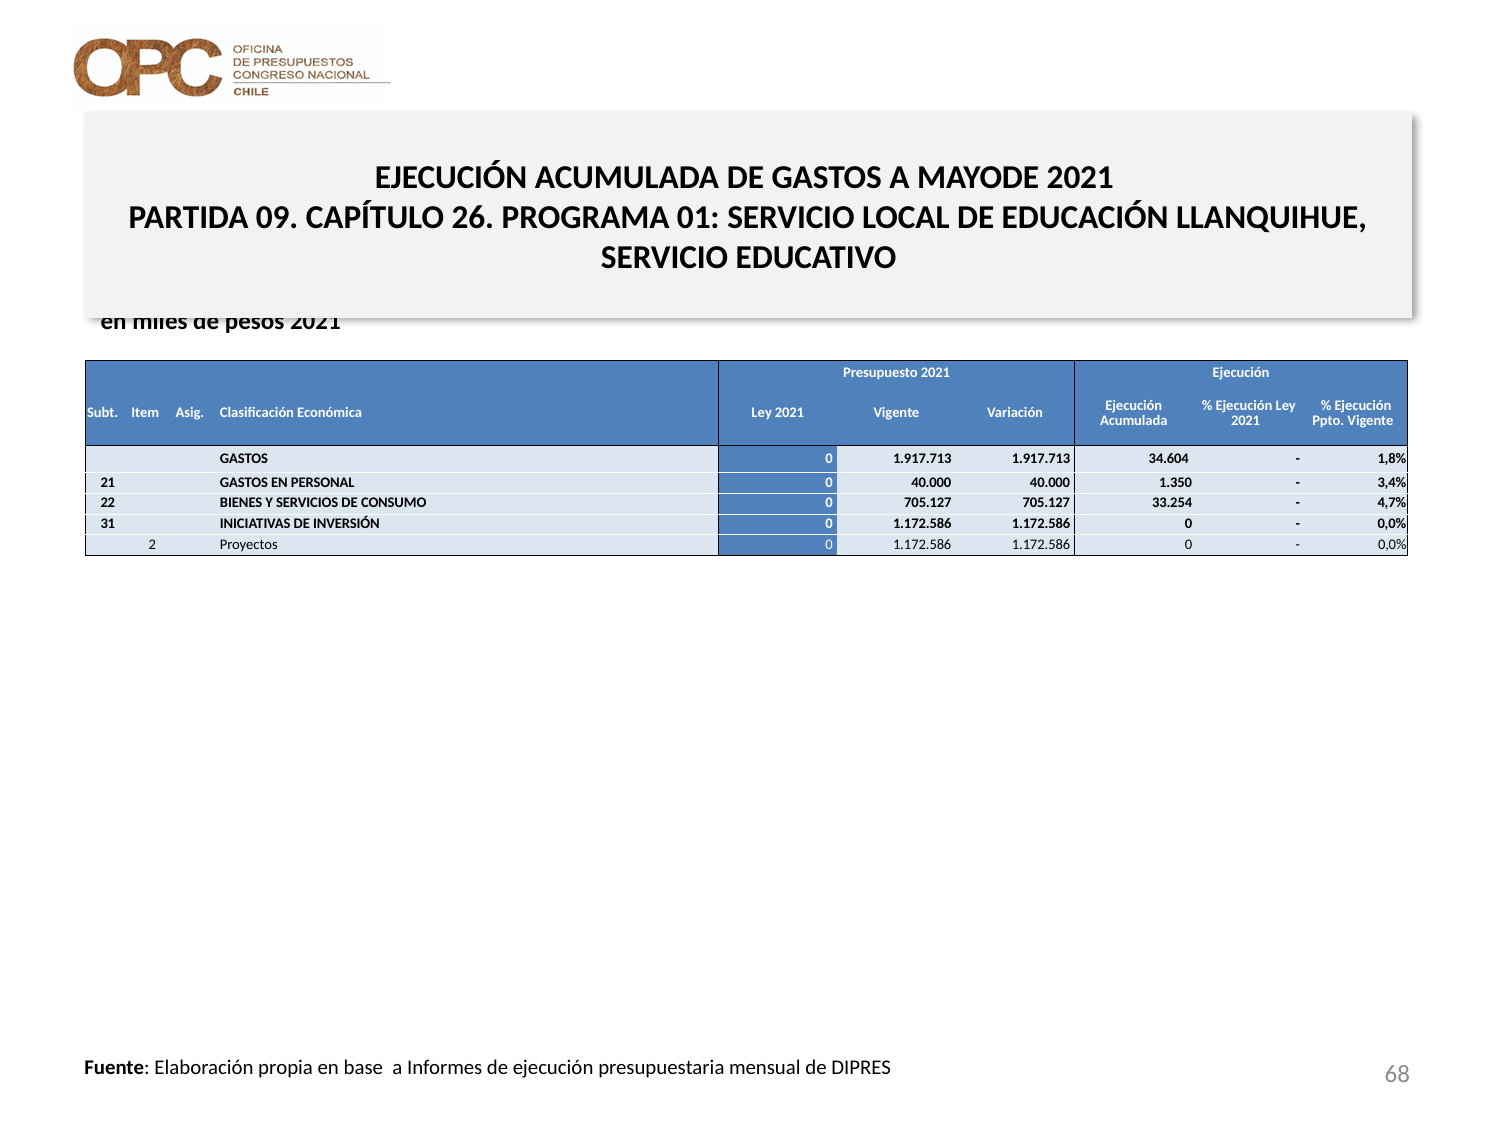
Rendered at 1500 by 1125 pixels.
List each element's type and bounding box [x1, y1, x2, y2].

table_cell [1075, 382, 1407, 445]
table_cell [719, 382, 1074, 445]
title [85, 113, 1412, 318]
table_header [86, 361, 718, 382]
table_cell [719, 515, 1074, 534]
table_cell [1075, 494, 1407, 514]
slide_number [1074, 1042, 1425, 1103]
table_cell [719, 446, 1074, 472]
picture [70, 22, 391, 118]
table_cell [86, 515, 718, 534]
table_cell [86, 382, 718, 445]
table_cell [1075, 535, 1407, 555]
table_cell [86, 494, 718, 514]
table_cell [719, 473, 1074, 493]
text_box [85, 296, 1425, 351]
table_cell [86, 446, 718, 472]
table_cell [1075, 515, 1407, 534]
table_header [719, 361, 1074, 382]
table_cell [1075, 446, 1407, 472]
table_cell [1075, 473, 1407, 493]
table_cell [719, 535, 1074, 555]
table_cell [719, 494, 1074, 514]
table_cell [86, 473, 718, 493]
table_header [1075, 361, 1407, 382]
table_cell [86, 535, 718, 555]
